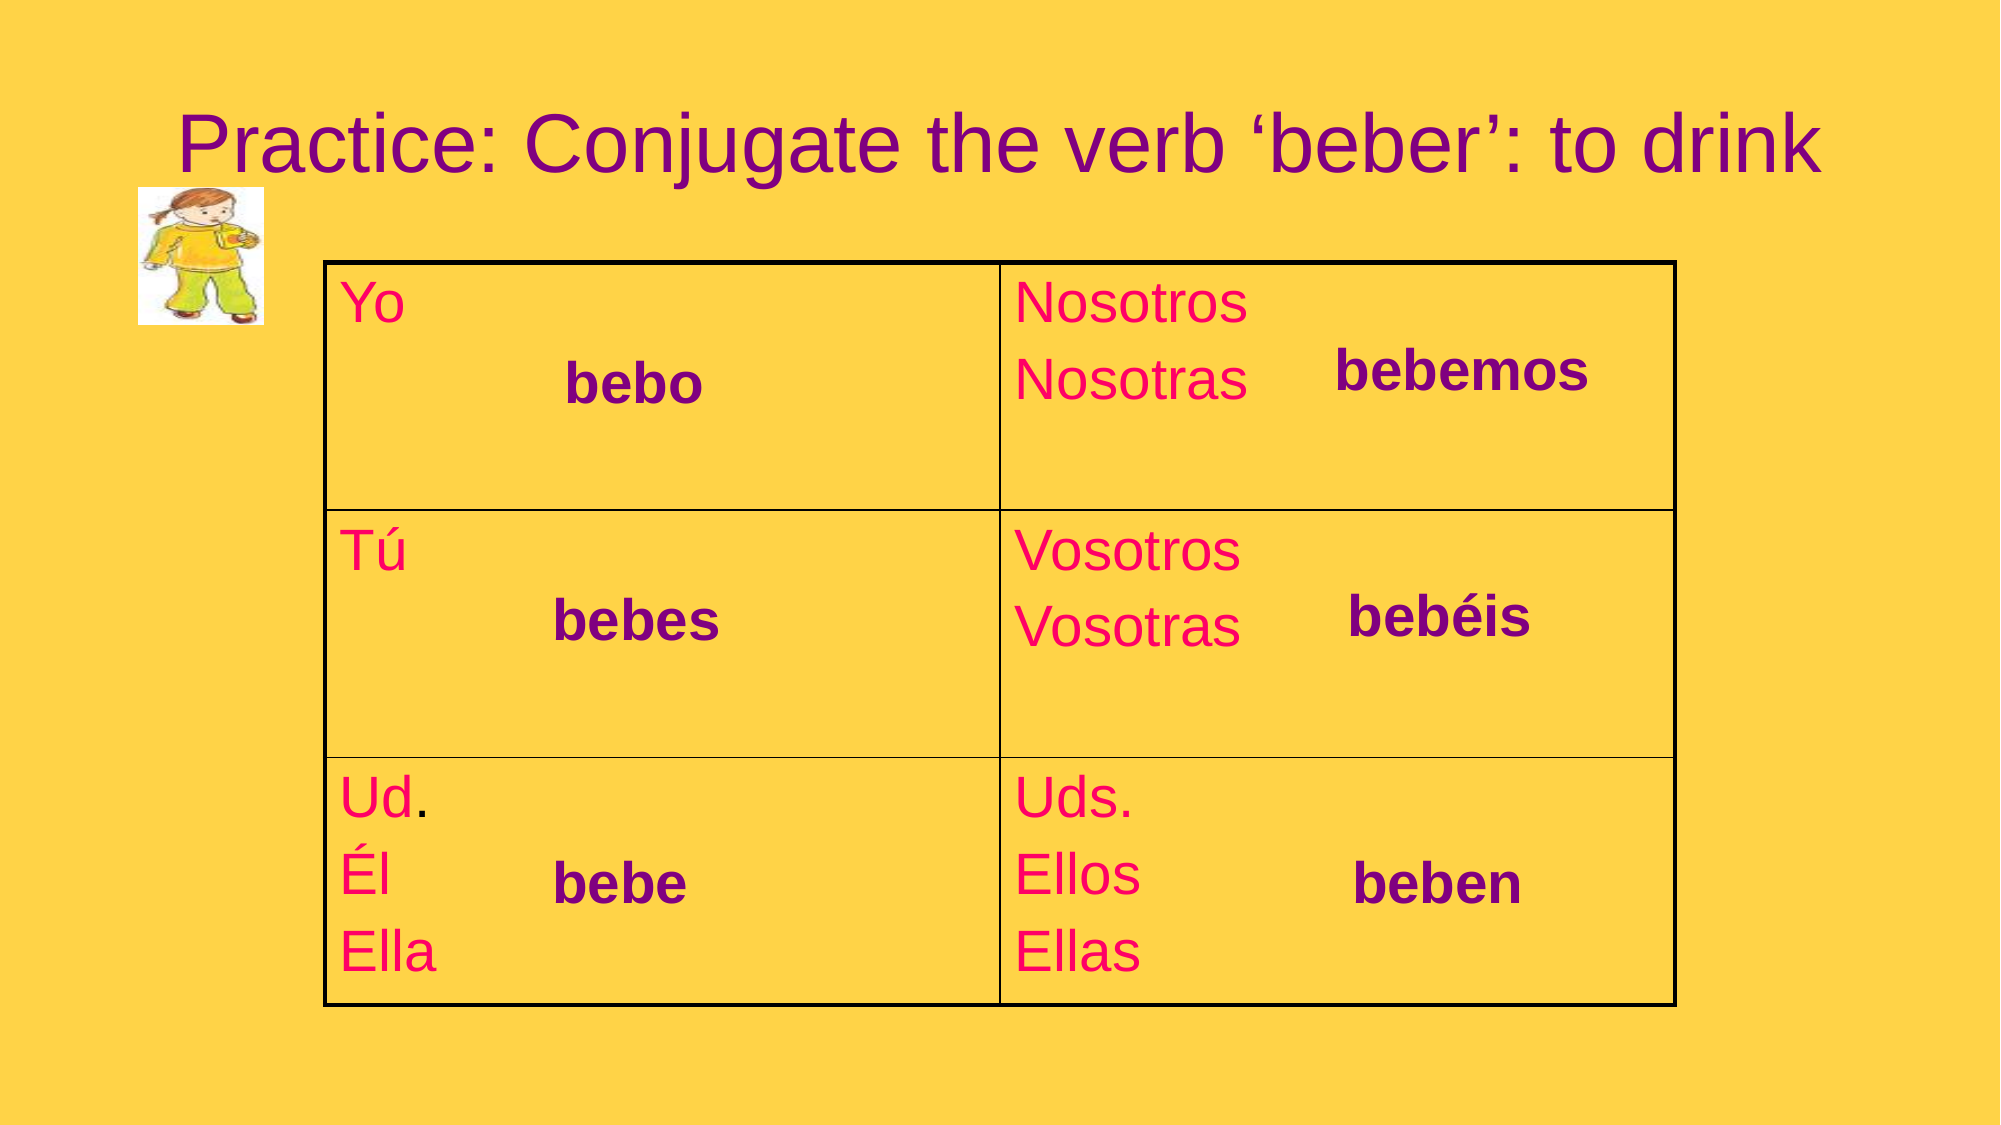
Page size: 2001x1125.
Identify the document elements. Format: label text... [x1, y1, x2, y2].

table_cell Vosotros Vosotras [1001, 511, 1673, 757]
table_cell Ud. Él Ella [327, 758, 999, 1003]
text_box bebo [549, 337, 891, 423]
text_box bebéis [1332, 570, 1633, 656]
table_cell Uds. Ellos Ellas [1001, 758, 1673, 1003]
text_box [1324, 118, 1615, 194]
text_box bebes [537, 575, 878, 660]
text_box beben [1337, 837, 1656, 923]
text_box bebe [537, 837, 843, 983]
table_cell Tú [327, 511, 999, 757]
table_header Nosotros Nosotras [1001, 265, 1673, 509]
title Practice: Conjugate the verb ‘beber’: to drink [99, 44, 1901, 233]
text_box bebemos [1320, 324, 1620, 410]
table_header Yo [327, 265, 999, 509]
picture [137, 187, 264, 326]
